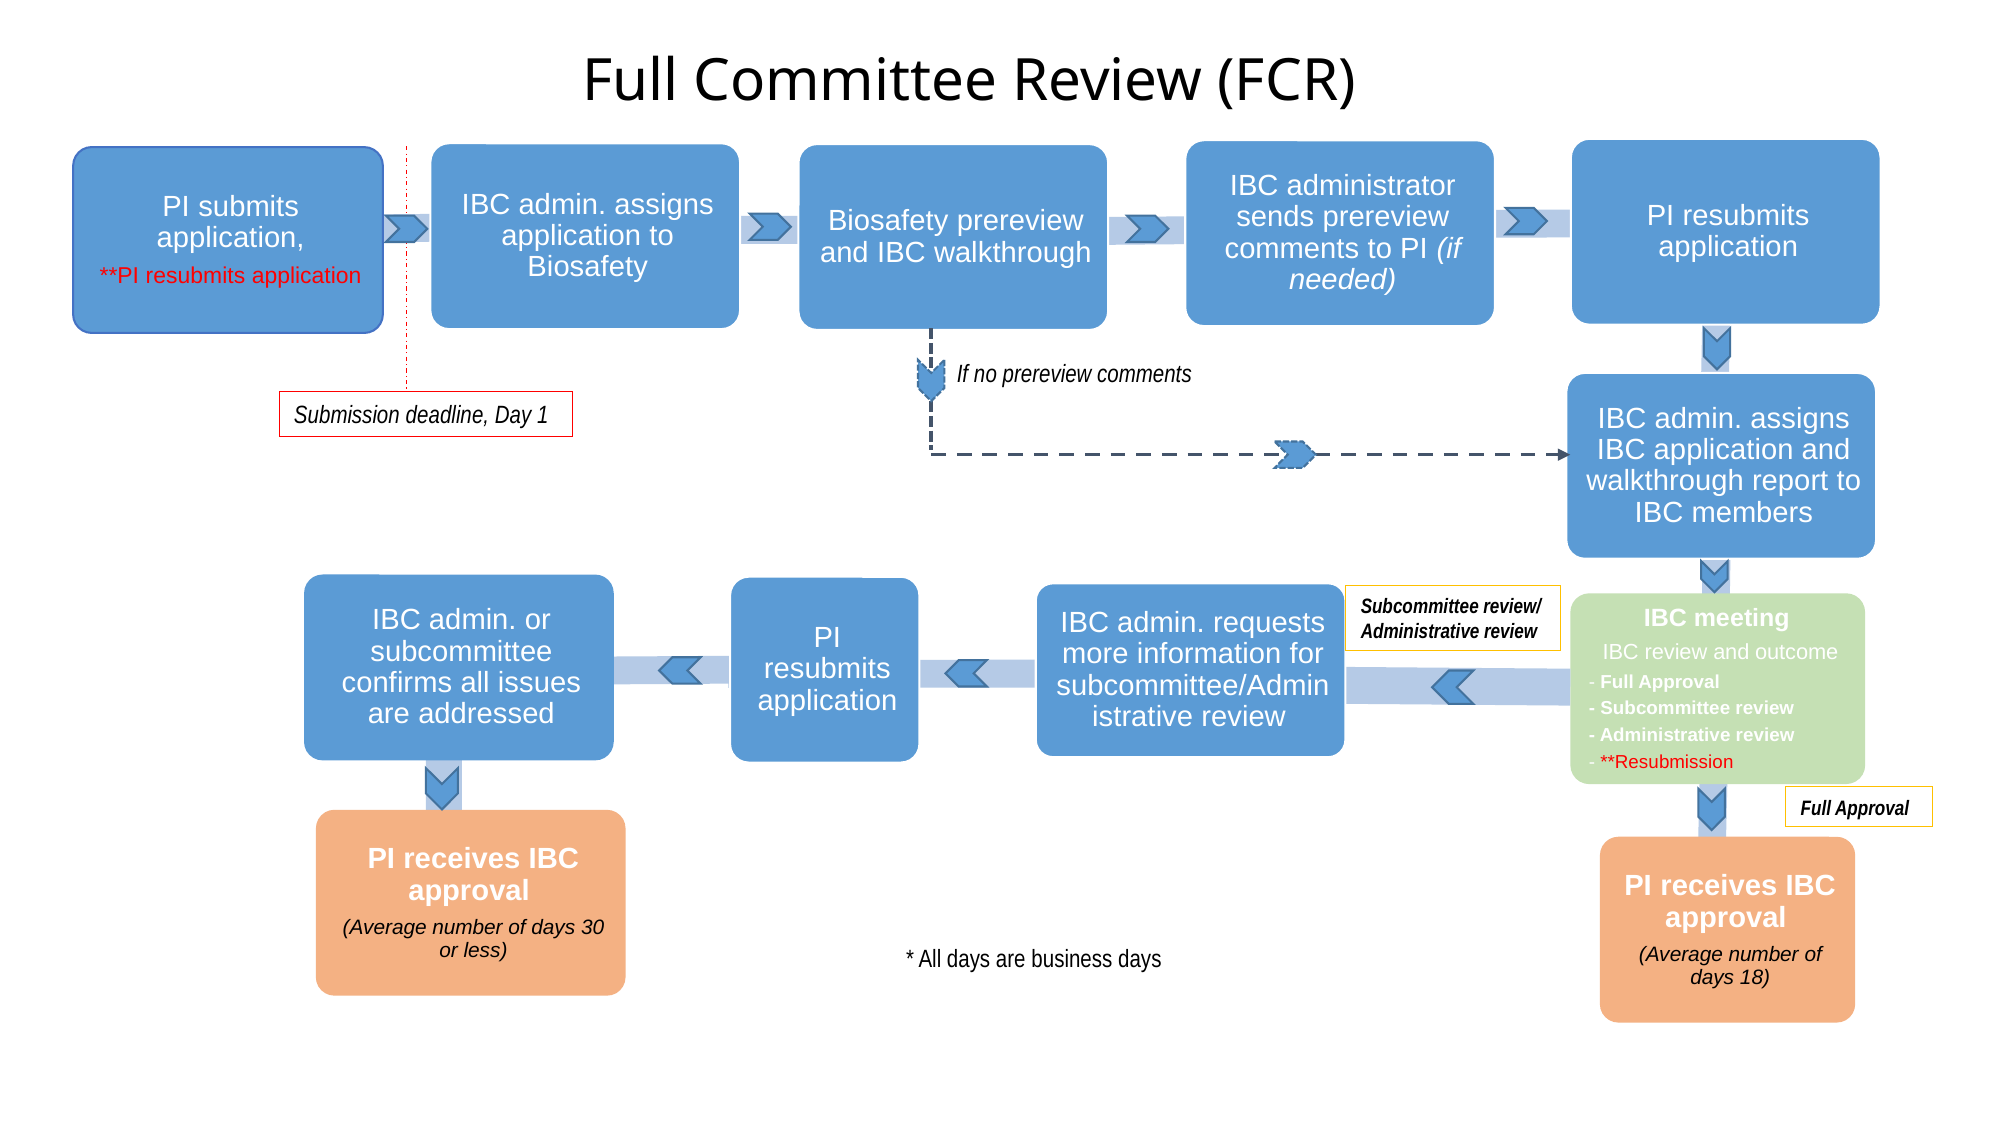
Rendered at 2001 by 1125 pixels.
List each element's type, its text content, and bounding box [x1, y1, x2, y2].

text_box Full Approval [1919, 786, 1933, 827]
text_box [42, 133, 1919, 1023]
text_box Full Committee Review (FCR) [567, 34, 1610, 120]
